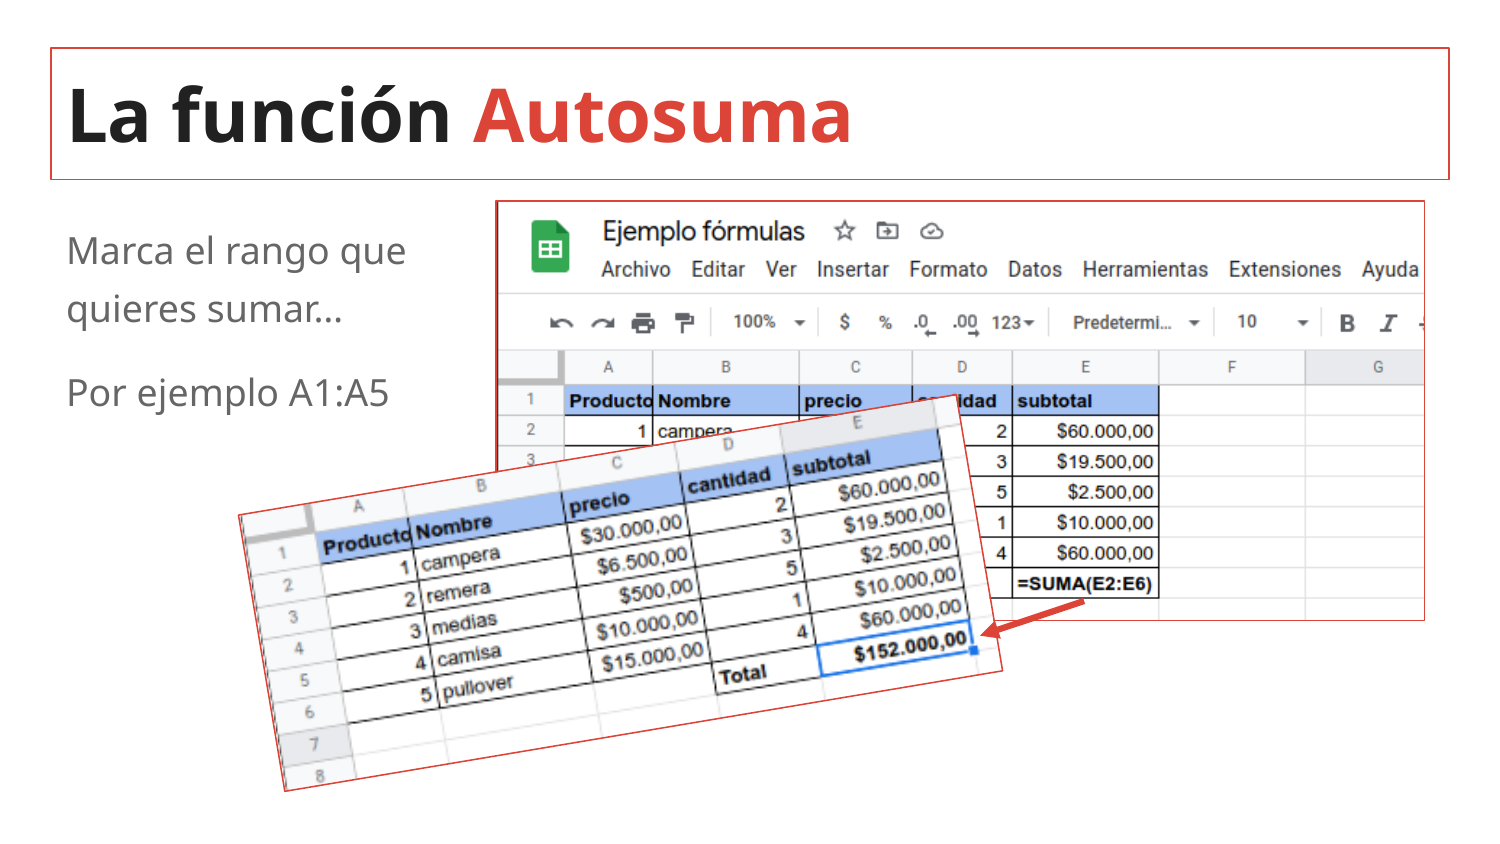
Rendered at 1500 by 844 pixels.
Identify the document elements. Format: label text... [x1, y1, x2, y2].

title La función Autosuma [51, 48, 1449, 180]
list Marca el rango que quieres sumar… Por ejemplo A1:A5 [51, 201, 494, 750]
picture [242, 201, 1425, 789]
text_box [979, 600, 1085, 636]
